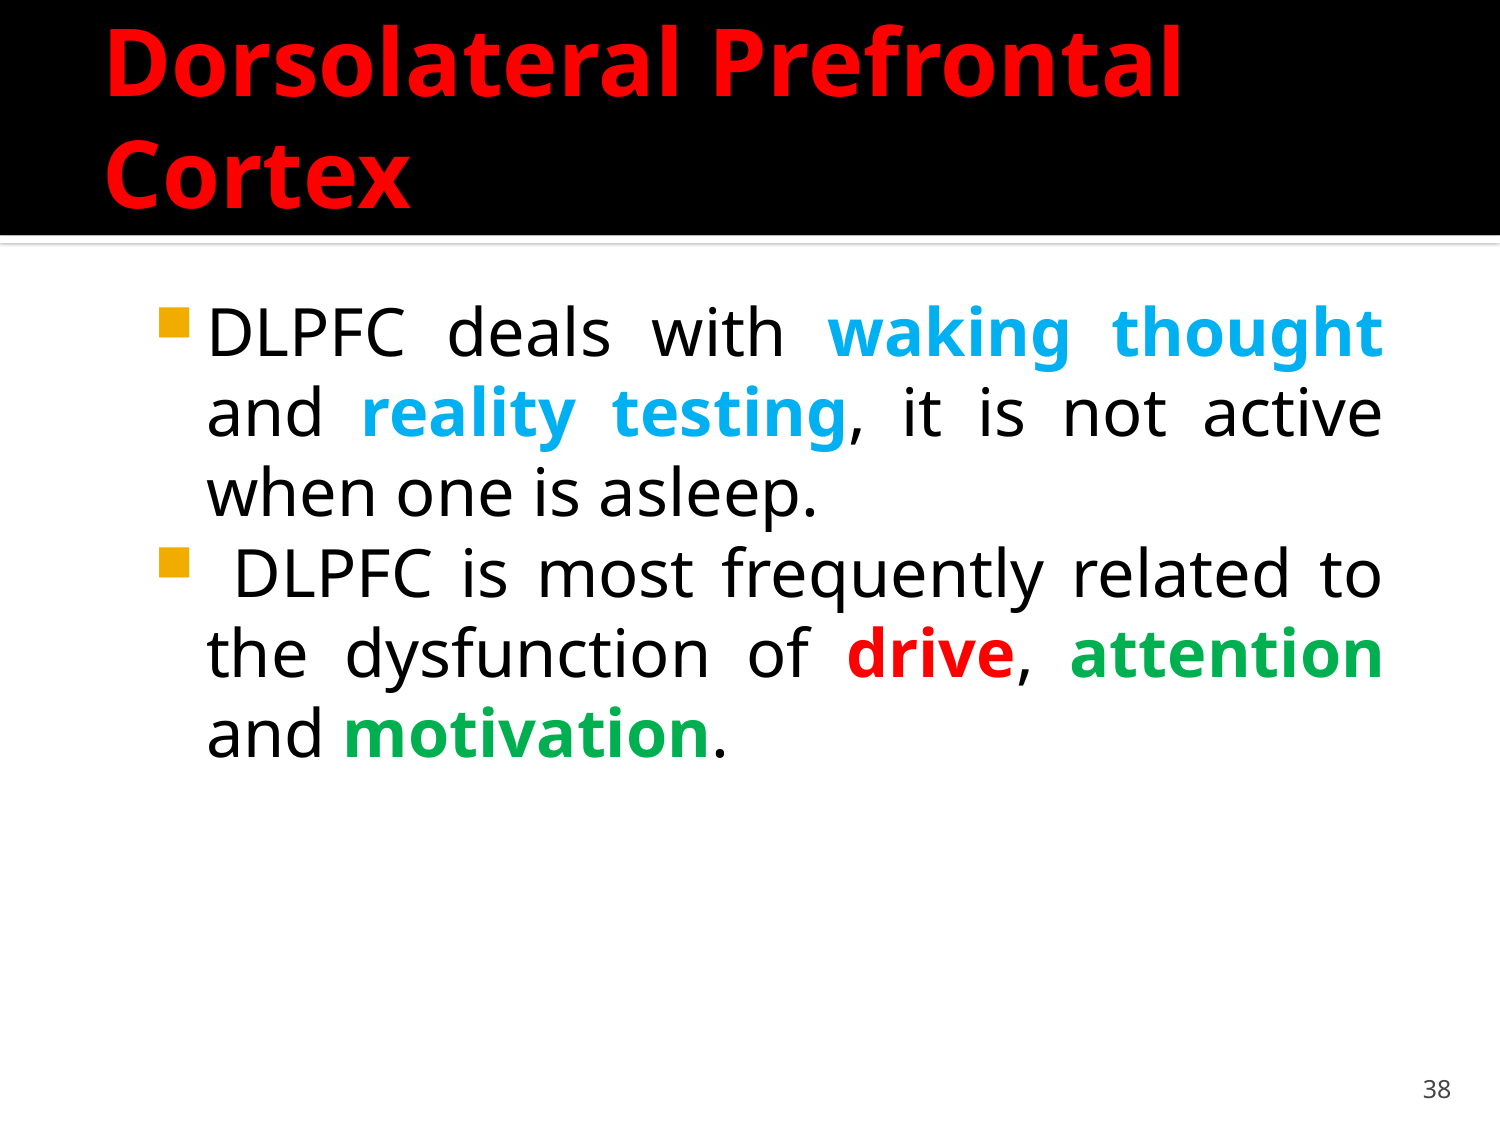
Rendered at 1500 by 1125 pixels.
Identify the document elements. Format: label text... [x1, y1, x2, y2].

title Dorsolateral Prefrontal Cortex [87, 37, 1438, 193]
slide_number 38 [1345, 1062, 1467, 1108]
list DLPFC deals with waking thought and reality testing, it is not active when one is asleep. DLPFC is most frequently related to the dysfunction of drive, attention and motivation. [125, 275, 1400, 1038]
